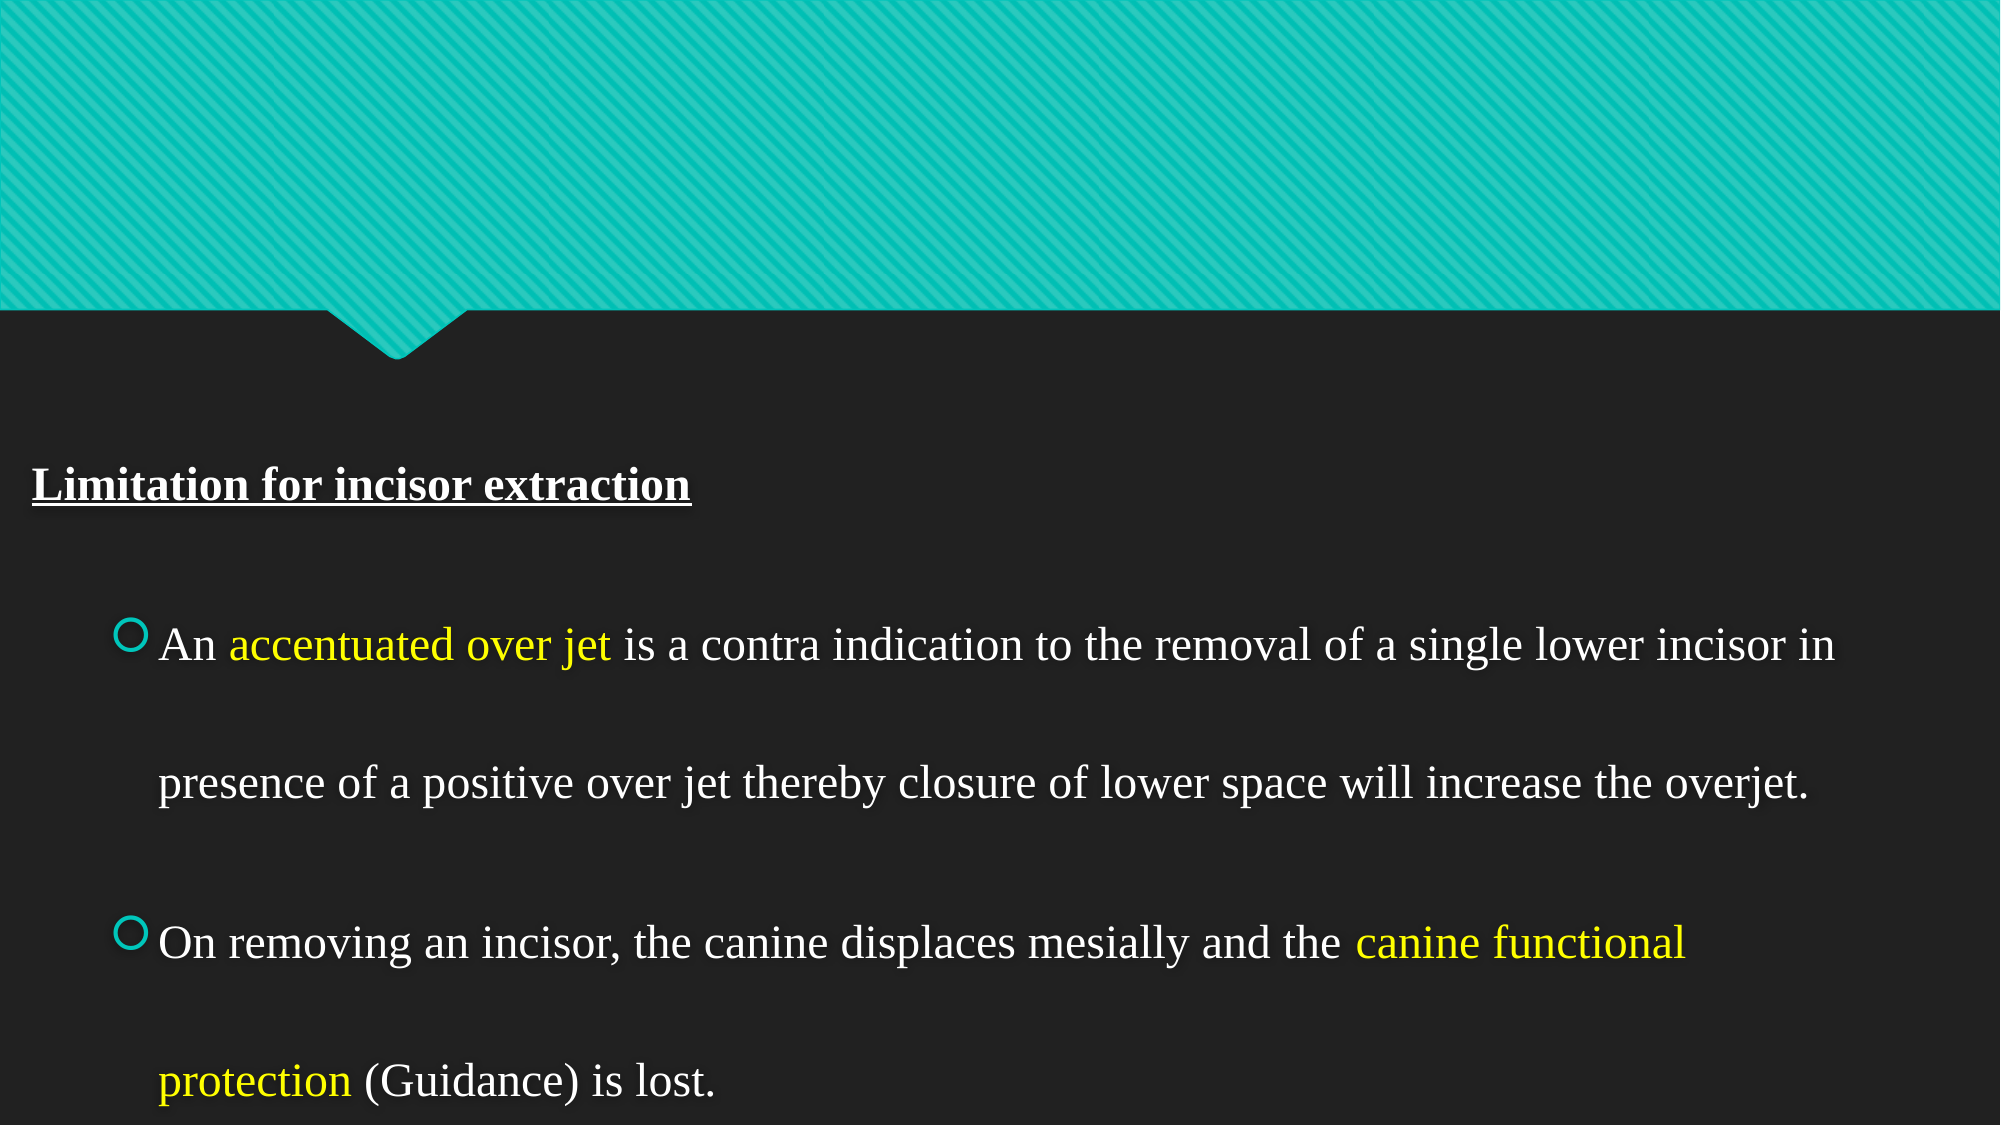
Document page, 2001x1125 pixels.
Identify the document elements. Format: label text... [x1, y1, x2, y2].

list Limitation for incisor extraction An accentuated over jet is a contra indication to the removal of a single lower incisor in presence of a positive over jet thereby closure of lower space will increase the overjet. On removing an incisor, the canine displaces mesially and the canine functional protection (Guidance) is lost. [16, 364, 1866, 1125]
